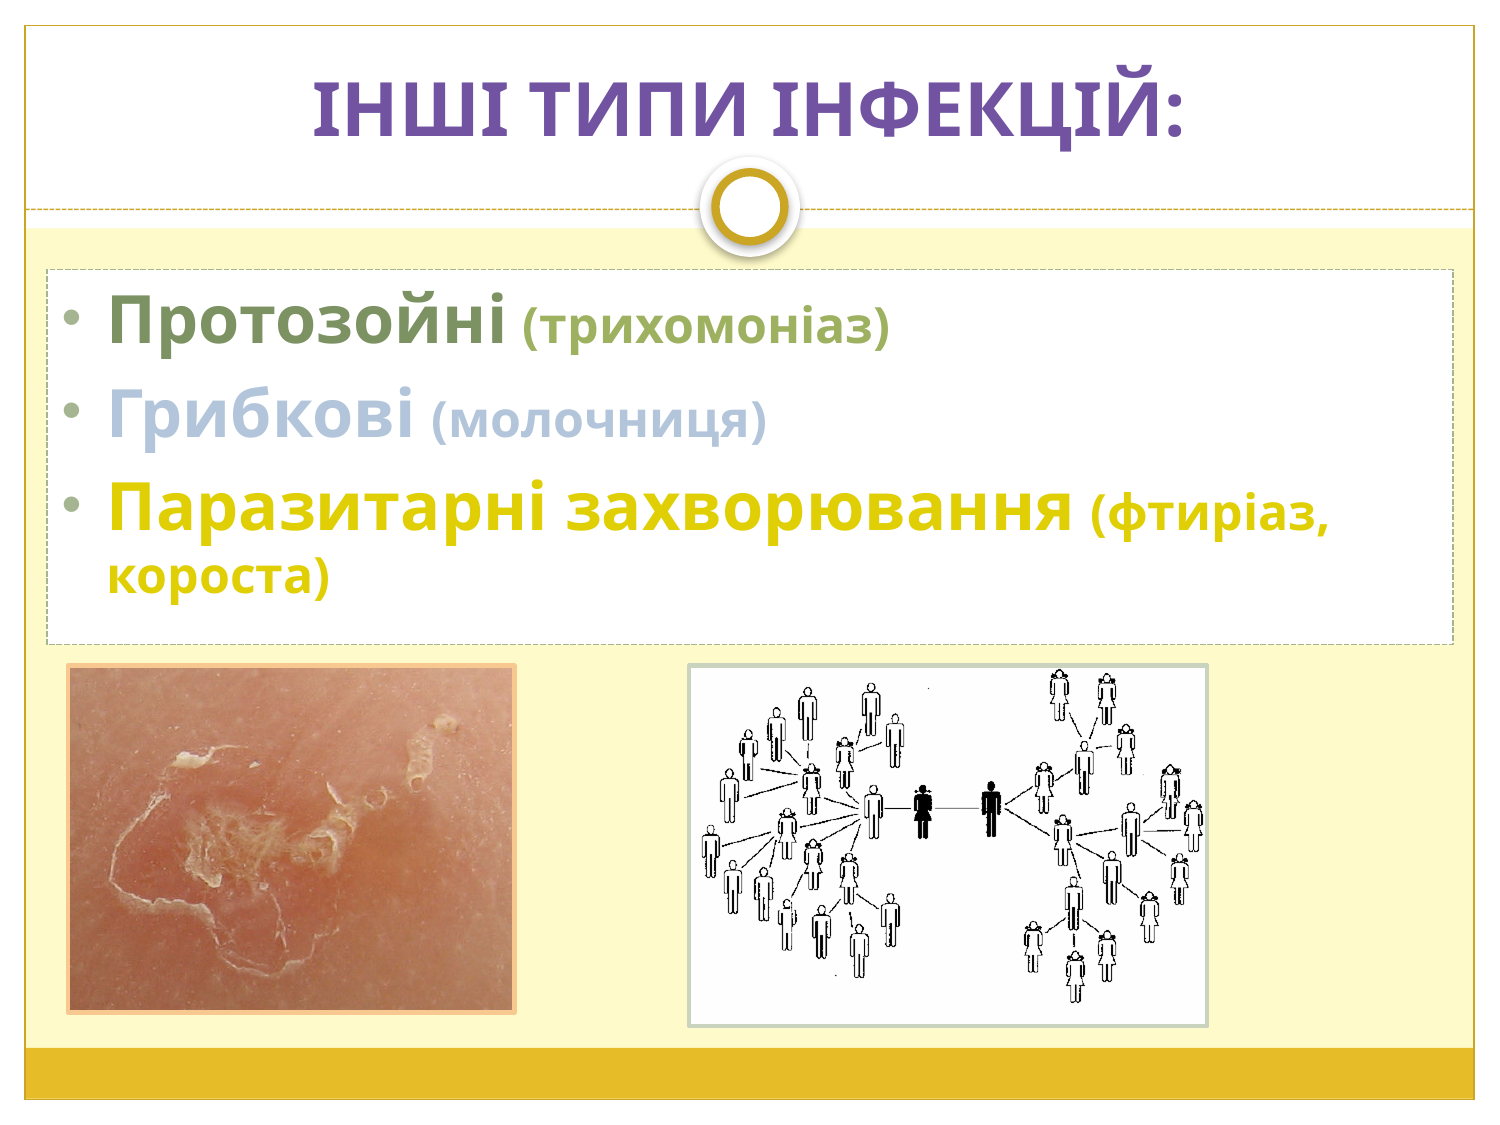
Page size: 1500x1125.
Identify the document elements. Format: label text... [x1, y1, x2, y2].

picture [70, 667, 513, 1011]
title ІНШІ ТИПИ ІНФЕКЦІЙ: [49, 37, 1450, 176]
list Протозойні (трихомоніаз) Грибкові (молочниця) Паразитарні захворювання (фтиріаз, короста) [46, 269, 1454, 645]
picture [691, 667, 1205, 1024]
